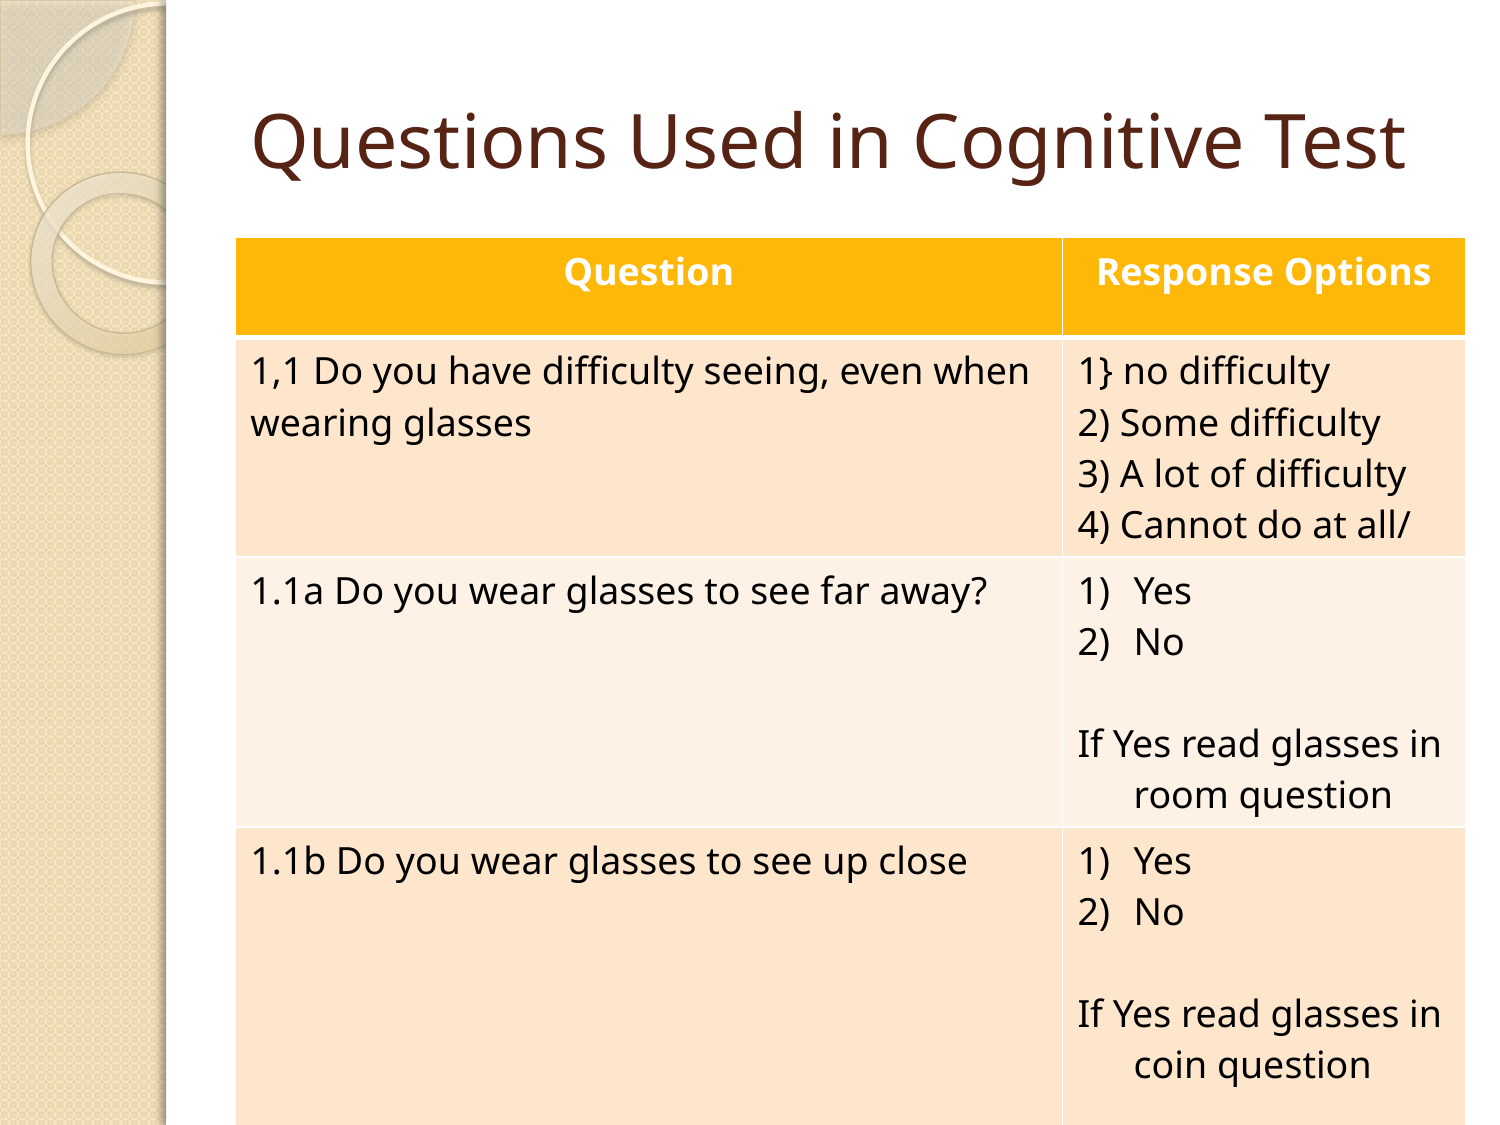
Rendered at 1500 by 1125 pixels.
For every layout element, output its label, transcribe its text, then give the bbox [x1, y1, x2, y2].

table_header Question [236, 238, 1062, 335]
table_cell 1} no difficulty 2) Some difficulty 3) A lot of difficulty 4) Cannot do at all/ [1063, 340, 1465, 556]
title Questions Used in Cognitive Test [235, 45, 1466, 233]
table_cell Yes No If Yes read glasses in coin question [1063, 828, 1465, 1125]
table_header Response Options [1063, 238, 1465, 335]
table_cell 1,1 Do you have difficulty seeing, even when wearing glasses [236, 340, 1062, 556]
table_cell 1.1b Do you wear glasses to see up close [236, 828, 1062, 1125]
table_cell Yes No If Yes read glasses in room question [1063, 558, 1465, 826]
table_cell 1.1a Do you wear glasses to see far away? [236, 558, 1062, 826]
